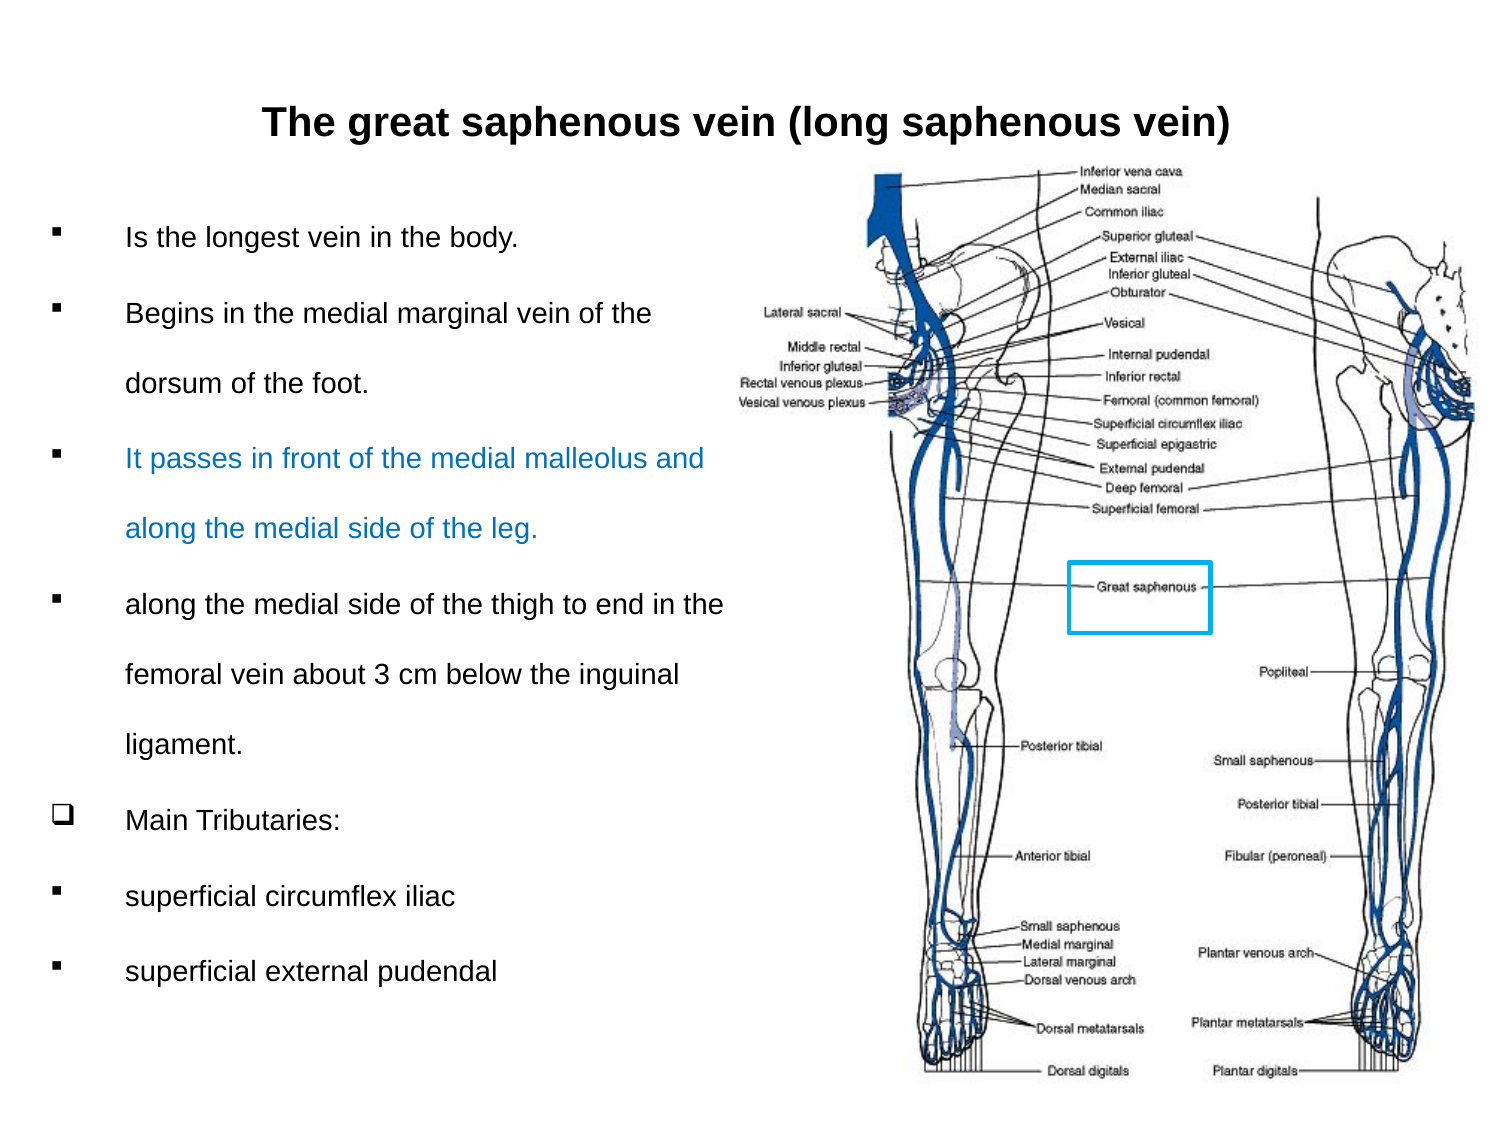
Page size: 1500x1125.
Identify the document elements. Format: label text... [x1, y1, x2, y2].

title The great saphenous vein (long saphenous vein) [75, 44, 1407, 153]
list Is the longest vein in the body. Begins in the medial marginal vein of the dorsum of the foot. It passes in front of the medial malleolus and along the medial side of the leg. along the medial side of the thigh to end in the femoral vein about 3 cm below the inguinal ligament. Main Tributaries: superficial circumflex iliac superficial external pudendal [35, 175, 732, 1090]
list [737, 164, 1484, 1125]
